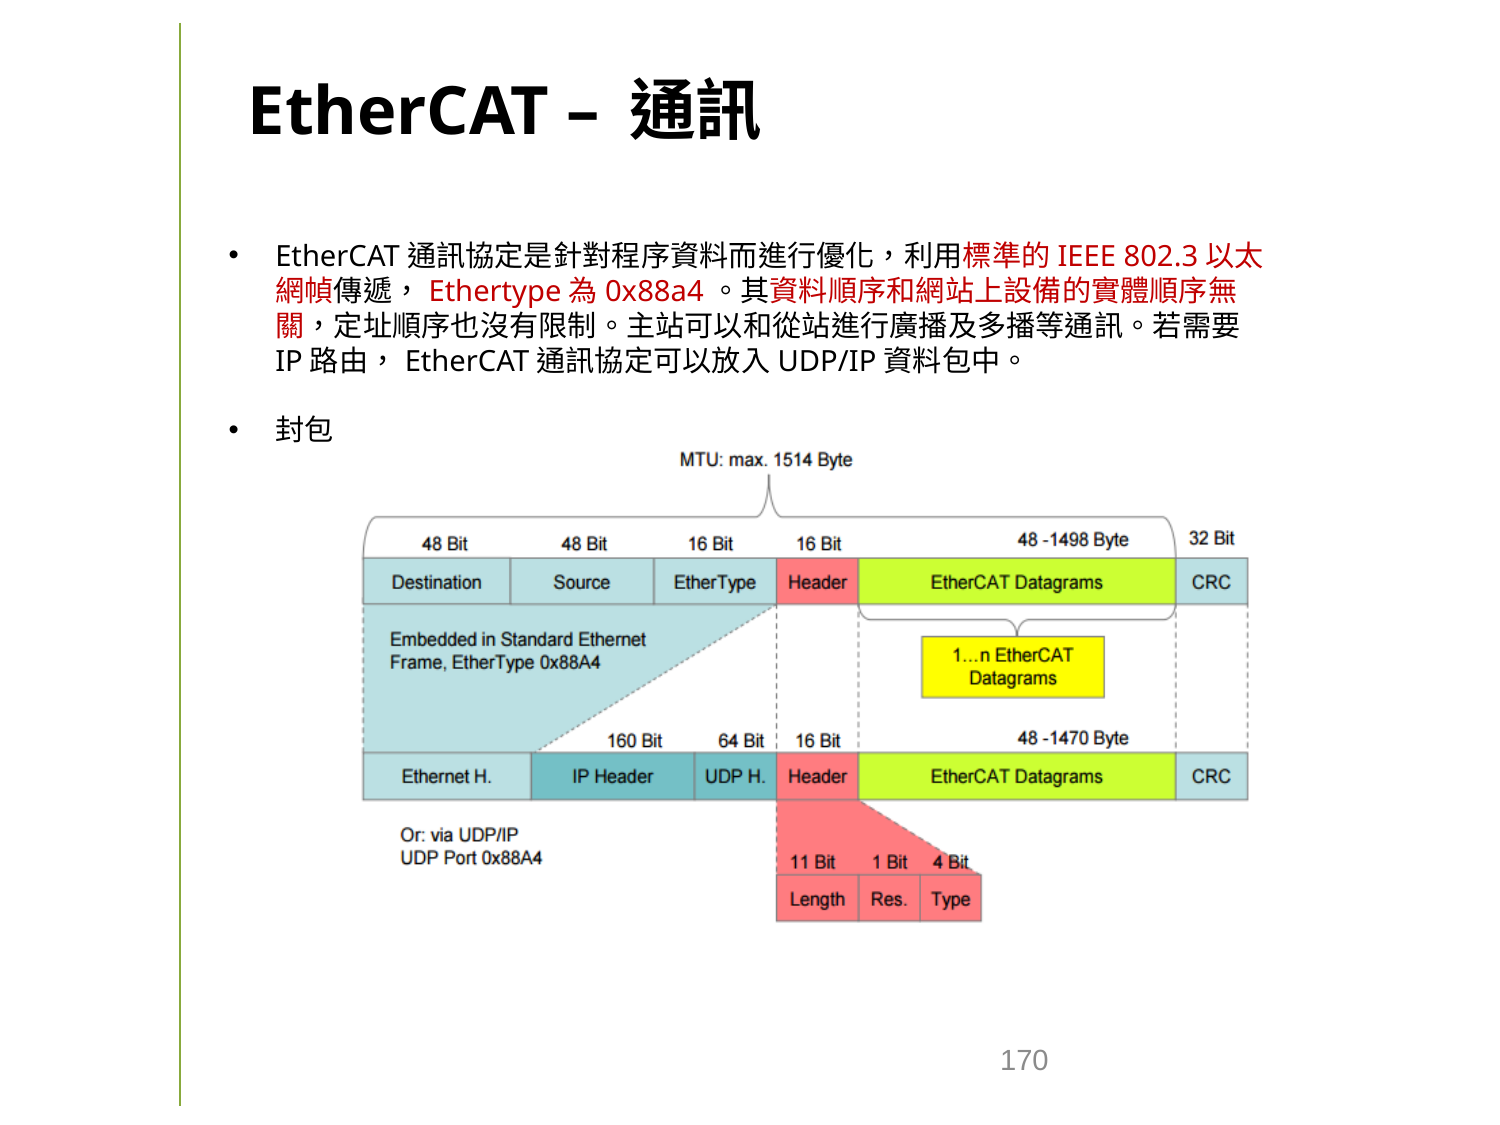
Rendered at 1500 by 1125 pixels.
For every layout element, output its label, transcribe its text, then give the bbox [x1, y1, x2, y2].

picture [336, 432, 1274, 934]
text_box EtherCAT通訊協定是針對程序資料而進行優化，利用標準的IEEE 802.3以太網幀傳遞，Ethertype為0x88a4。其資料順序和網站上設備的實體順序無關，定址順序也沒有限制。主站可以和從站進行廣播及多播等通訊。若需要IP路由，EtherCAT通訊協定可以放入UDP/IP資料包中。 封包 [213, 229, 1286, 455]
slide_number 170 [985, 1033, 1323, 1094]
title EtherCAT – 通訊 [199, 52, 965, 163]
